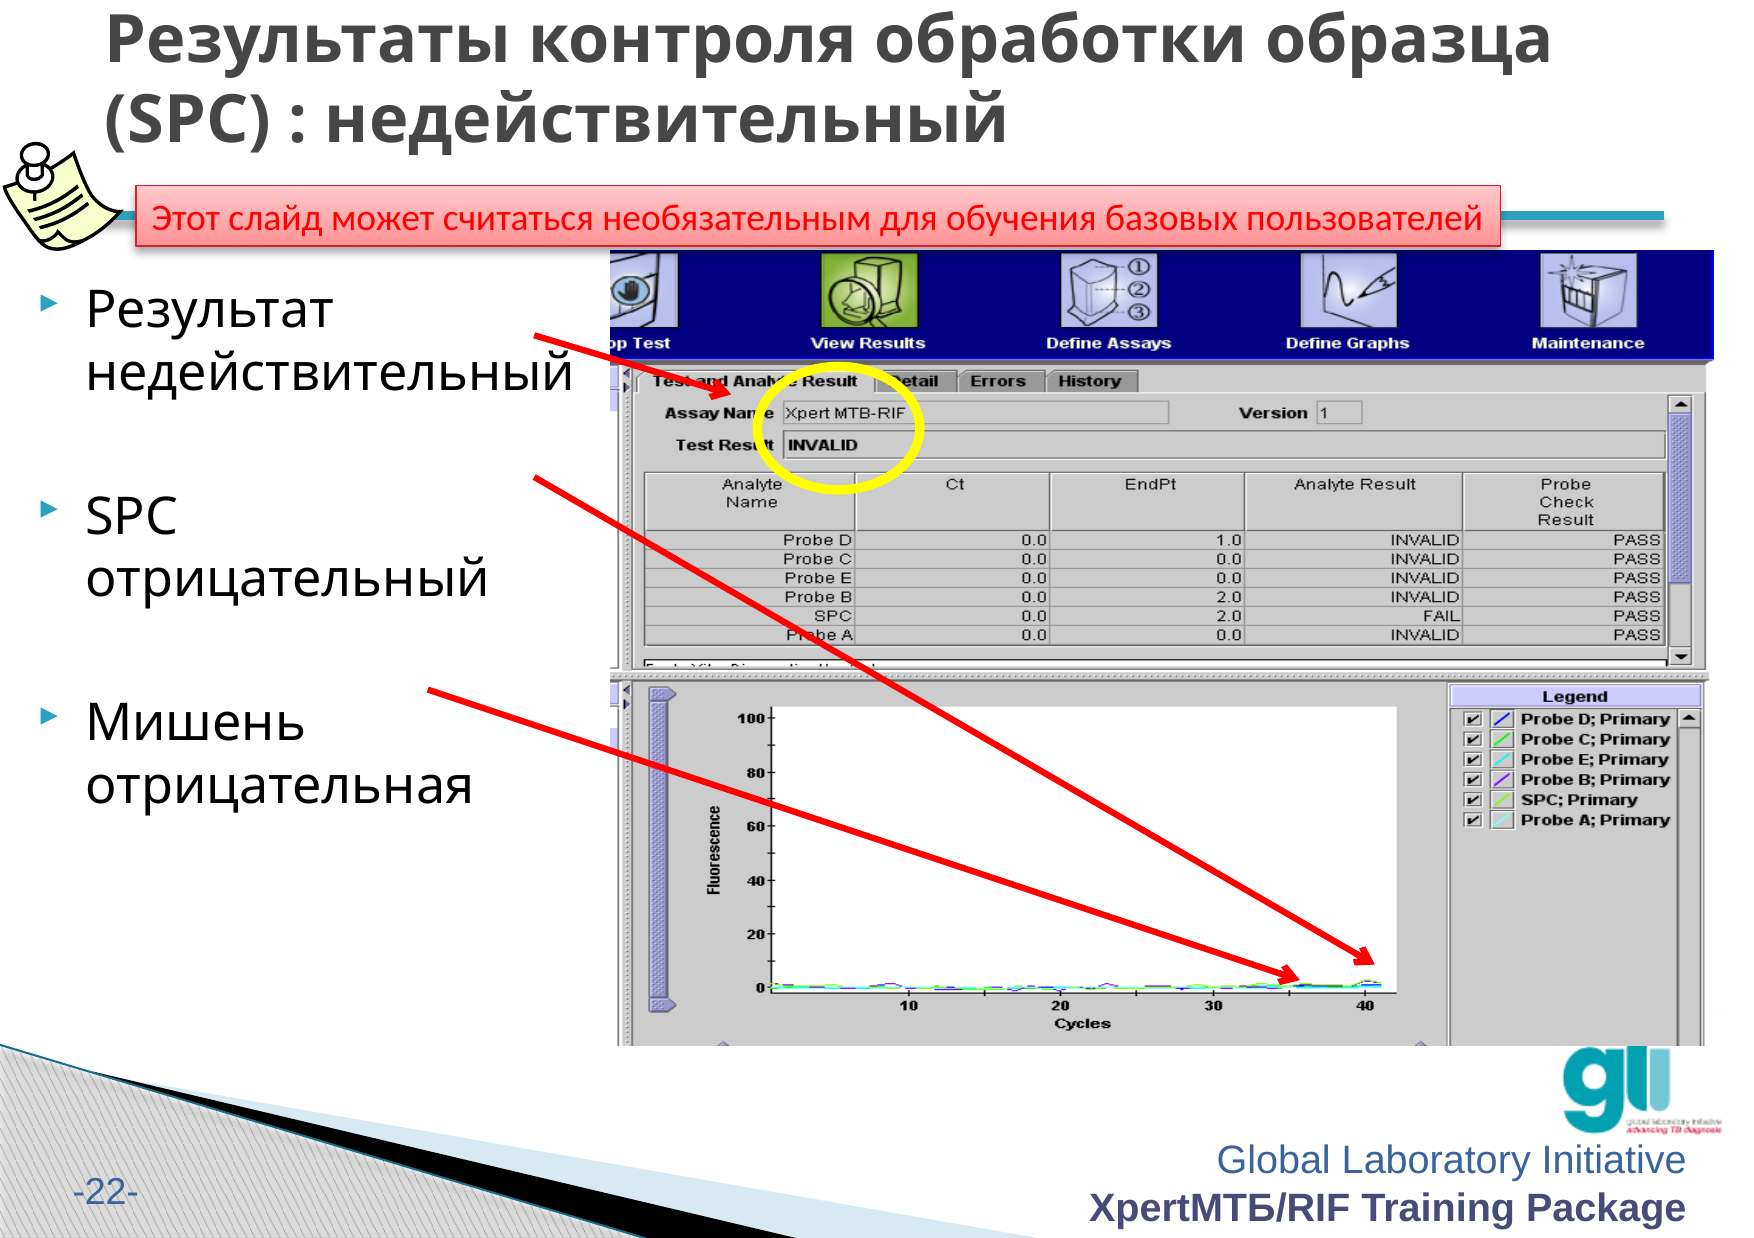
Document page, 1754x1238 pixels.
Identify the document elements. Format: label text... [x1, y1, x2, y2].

title Результаты контроля обработки образца (SPC) : недействительный [87, 0, 1666, 160]
list Результат недействительный SPC отрицательный Мишень отрицательная [0, 267, 594, 996]
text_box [2, 141, 1520, 253]
picture [609, 250, 1727, 1139]
